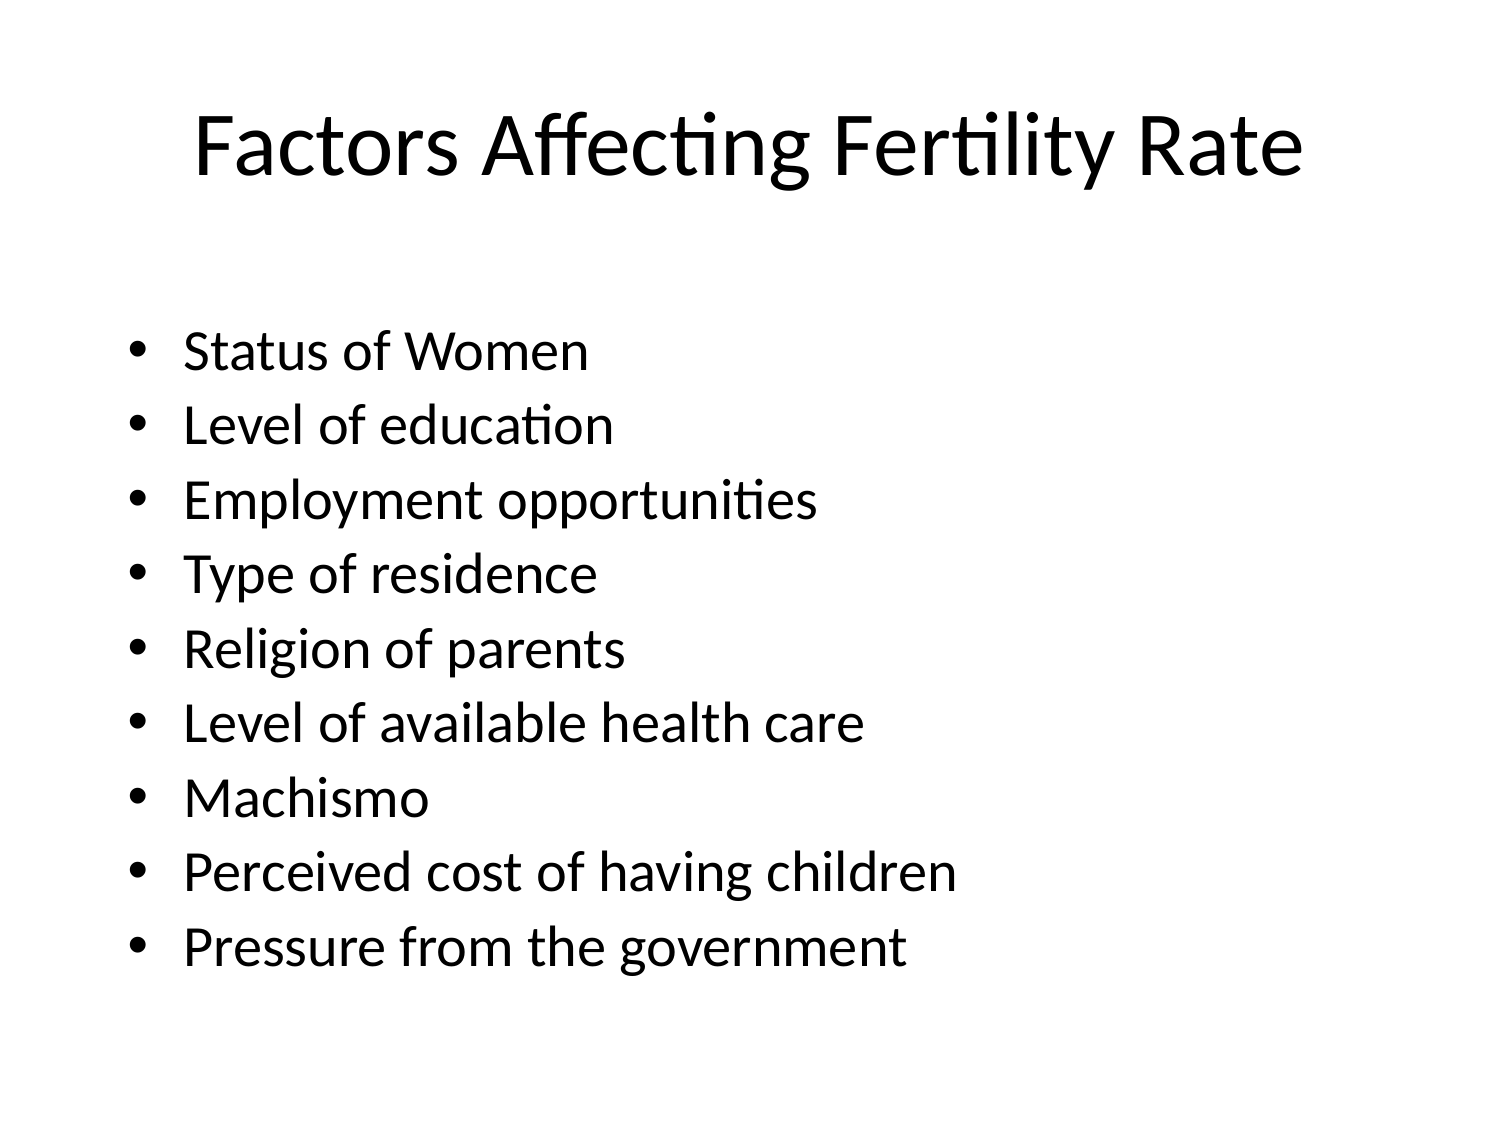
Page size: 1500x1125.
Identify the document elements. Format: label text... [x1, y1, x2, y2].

list Status of Women Level of education Employment opportunities Type of residence Religion of parents Level of available health care Machismo Perceived cost of having children Pressure from the government [112, 312, 1388, 1000]
title Factors Affecting Fertility Rate [75, 45, 1425, 233]
